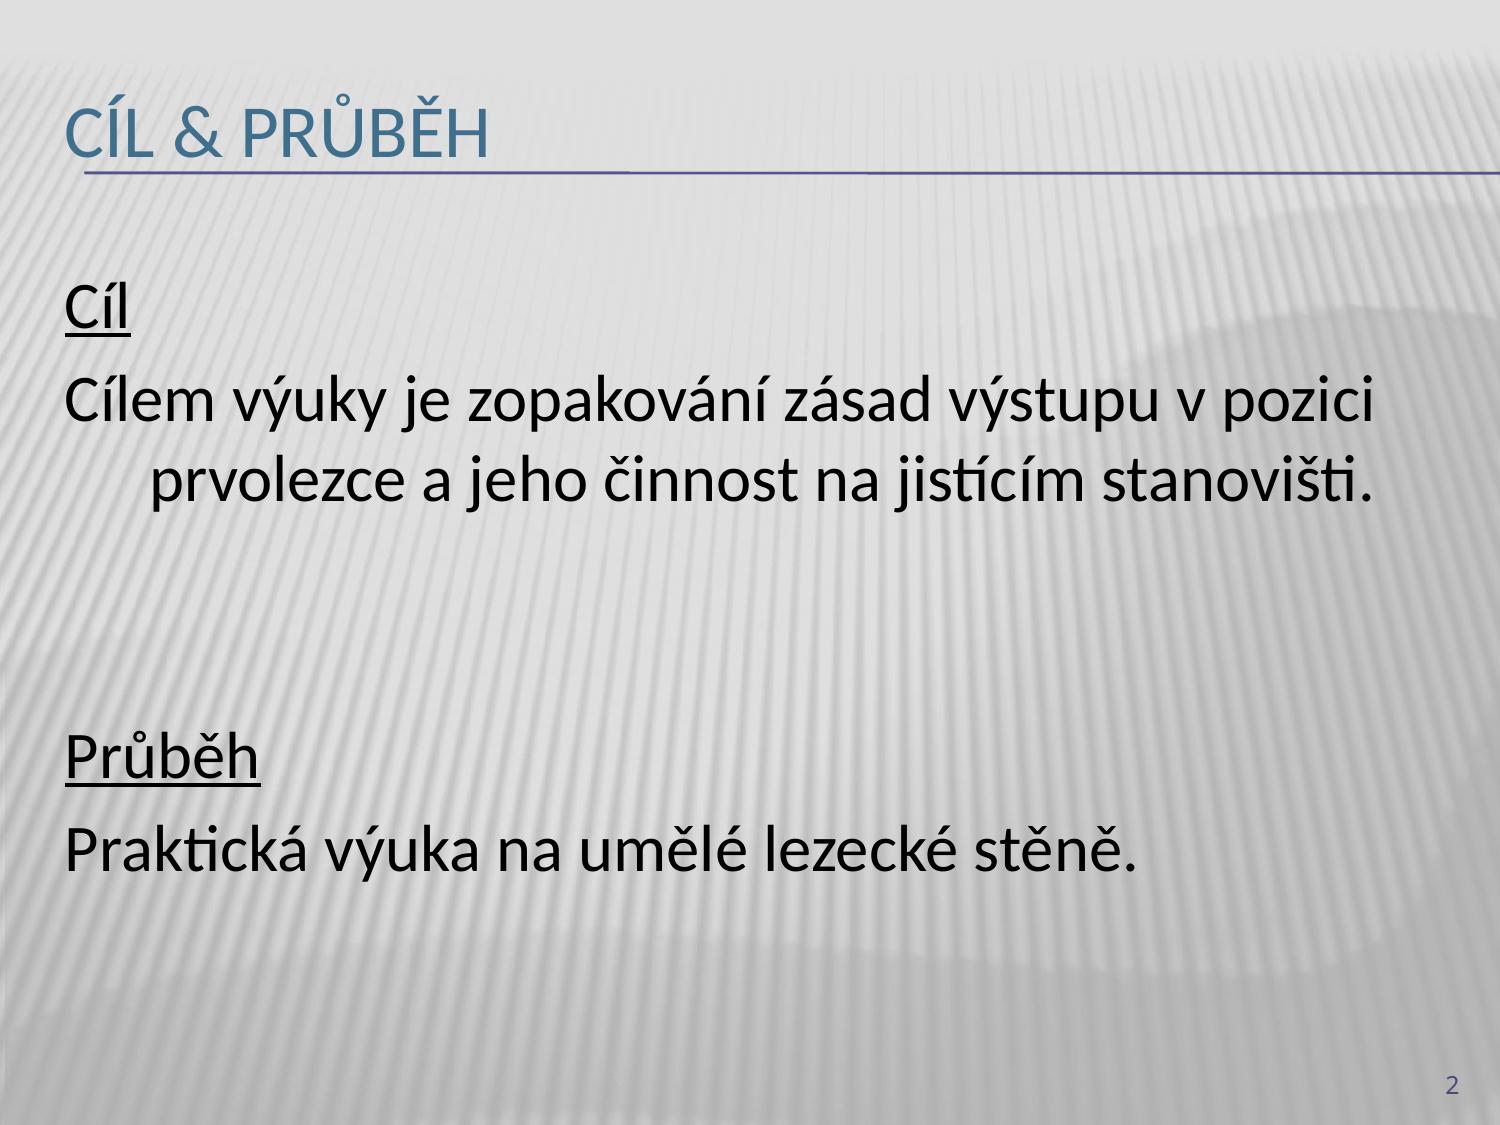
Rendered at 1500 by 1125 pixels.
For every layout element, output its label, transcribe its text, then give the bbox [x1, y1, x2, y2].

list Cíl Cílem výuky je zopakování zásad výstupu v pozici prvolezce a jeho činnost na jistícím stanovišti. Průběh Praktická výuka na umělé lezecké stěně. [50, 254, 1475, 998]
slide_number 2 [1350, 1061, 1475, 1103]
title Cíl & průběh [50, 75, 1475, 173]
